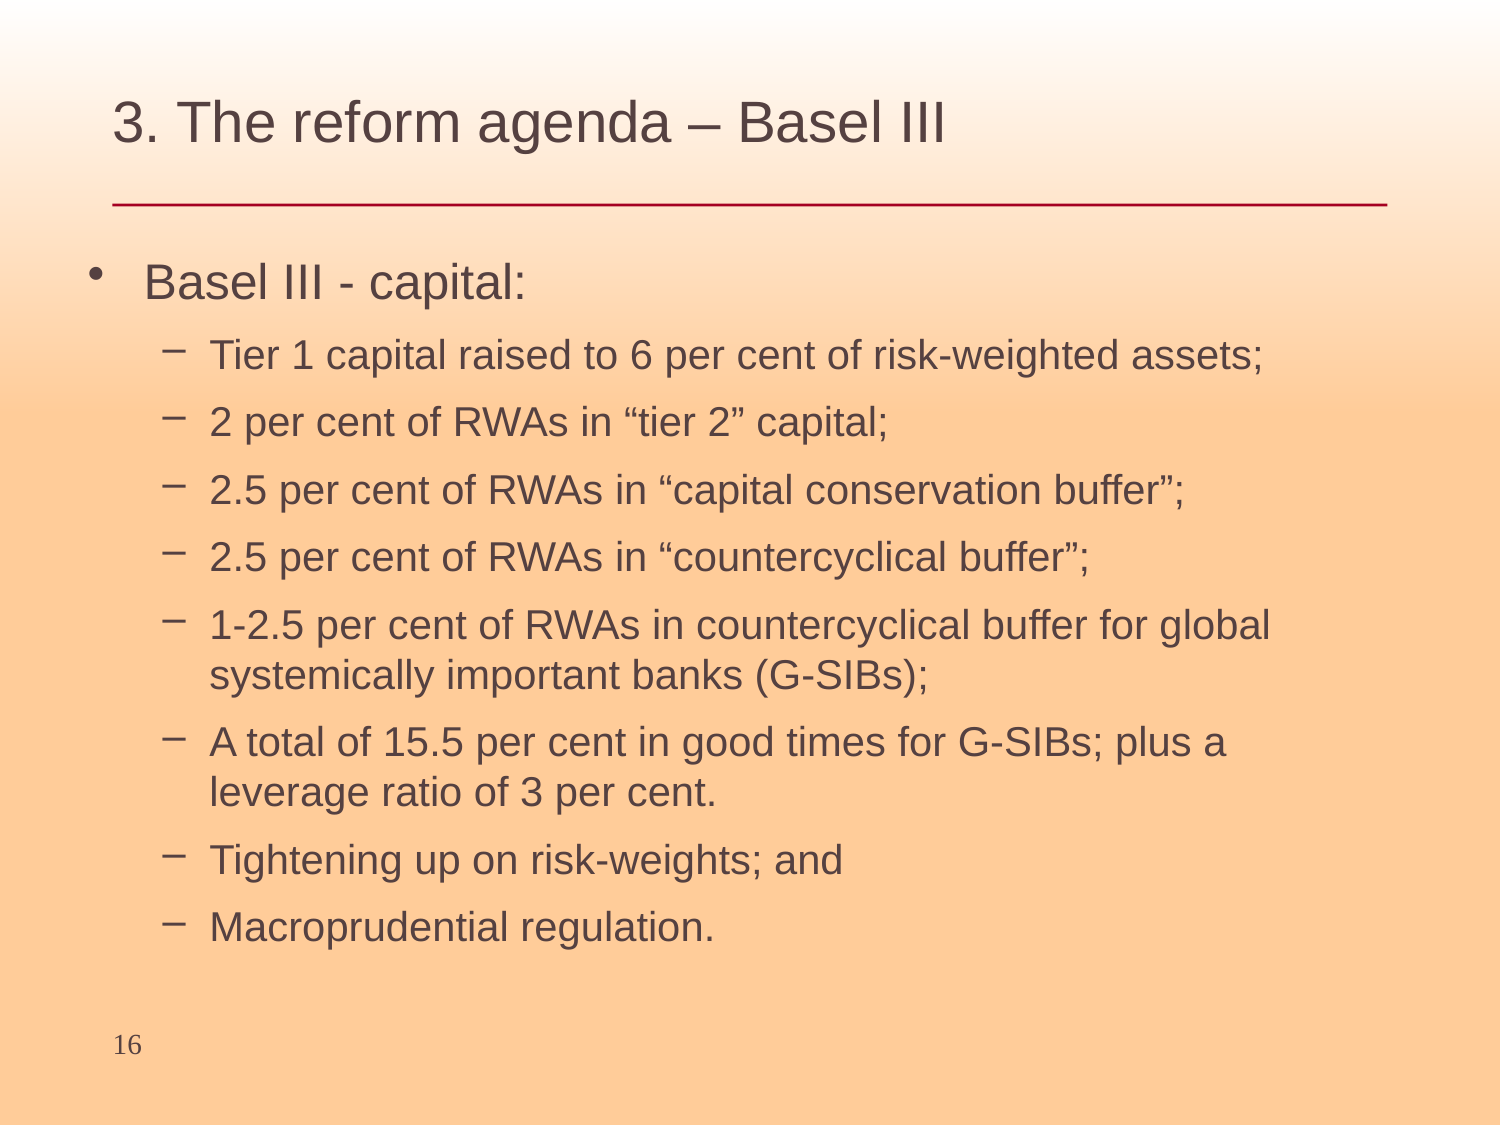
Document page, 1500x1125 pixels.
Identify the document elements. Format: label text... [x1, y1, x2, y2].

slide_number 16 [112, 1025, 275, 1100]
title 3. The reform agenda – Basel III [112, 37, 1388, 200]
list Basel III - capital: Tier 1 capital raised to 6 per cent of risk-weighted assets; 2 per cent of RWAs in “tier 2” capital; 2.5 per cent of RWAs in “capital conservation buffer”; 2.5 per cent of RWAs in “countercyclical buffer”; 1-2.5 per cent of RWAs in countercyclical buffer for global systemically important banks (G-SIBs); A total of 15.5 per cent in good times for G-SIBs; plus a leverage ratio of 3 per cent. Tightening up on risk-weights; and Macroprudential regulation. [87, 249, 1388, 963]
